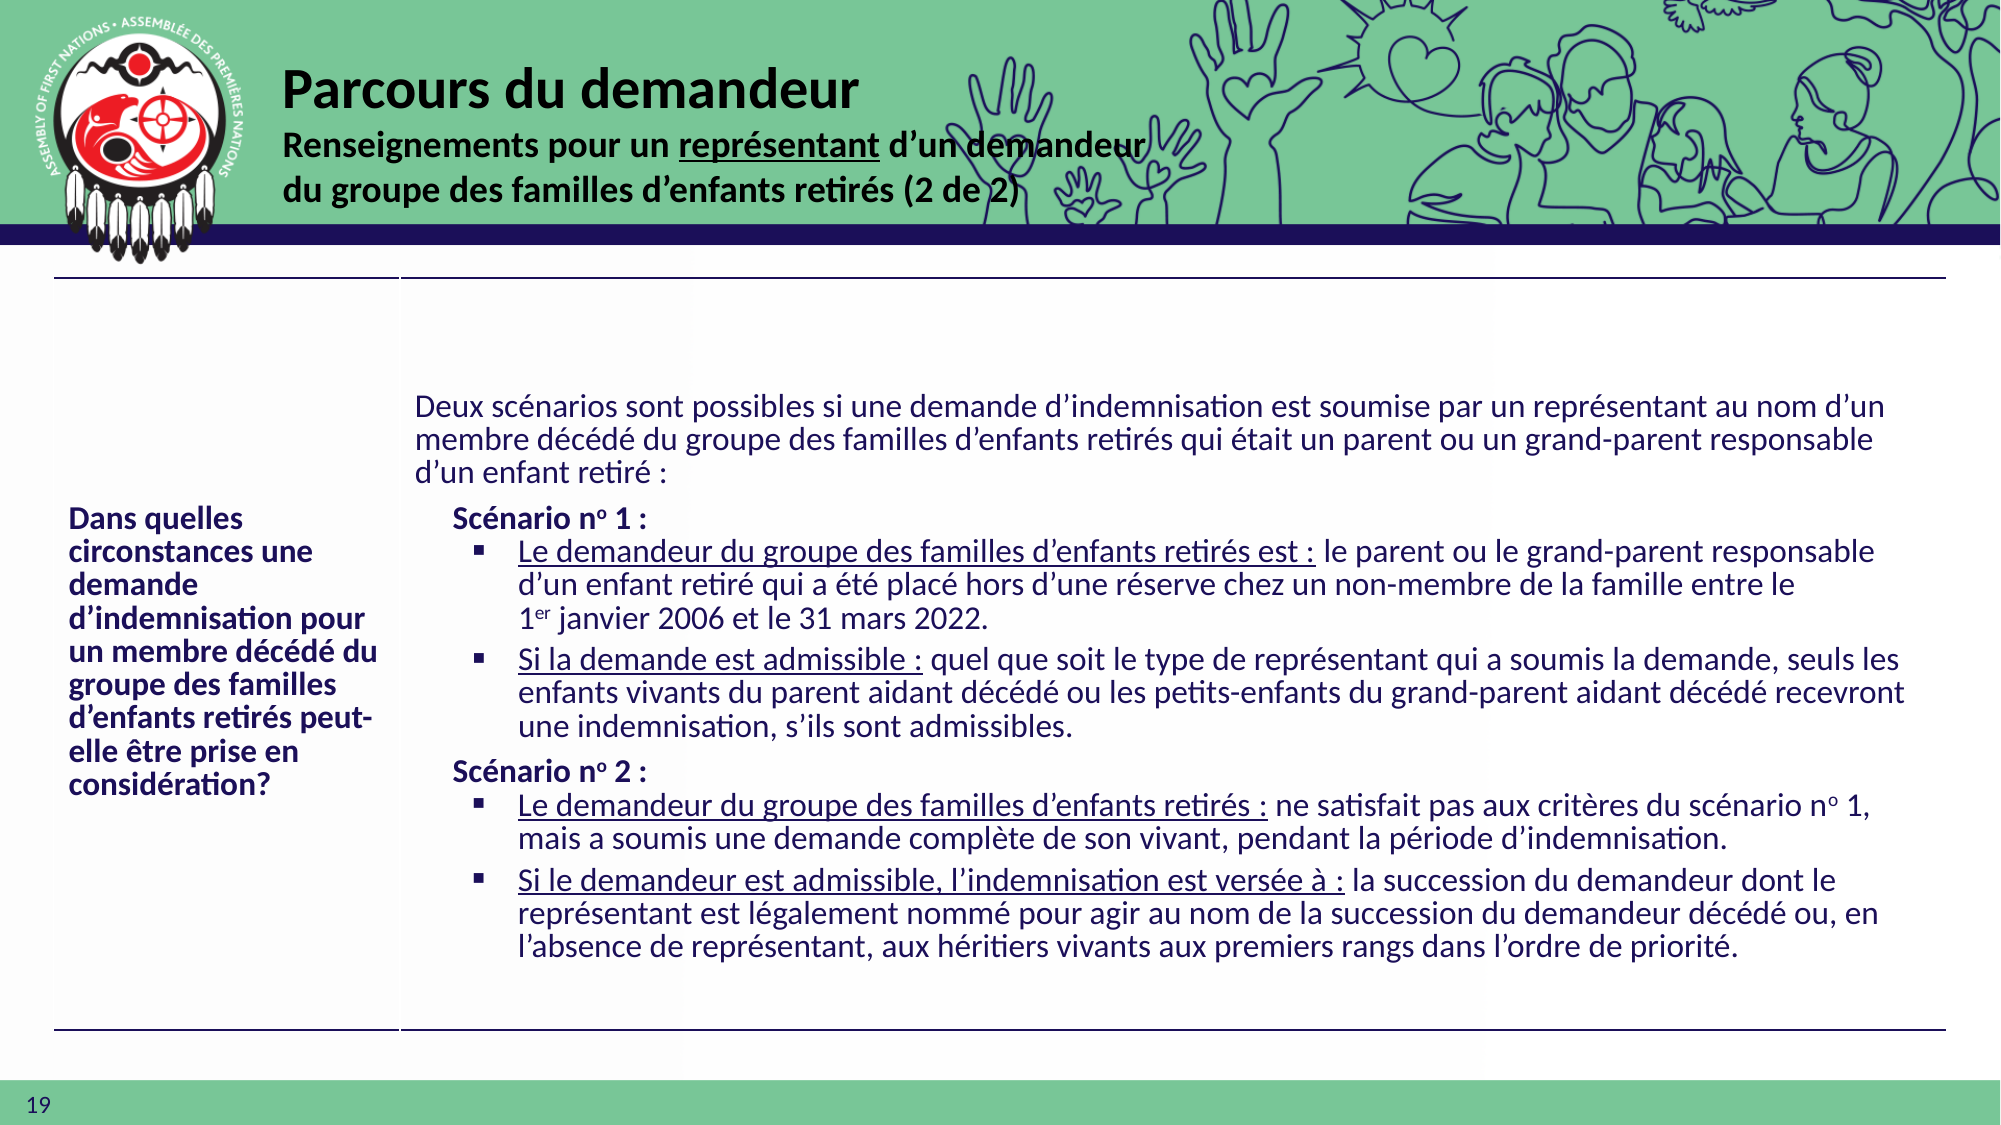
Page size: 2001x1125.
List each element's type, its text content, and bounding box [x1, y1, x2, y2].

slide_number 19 [10, 1079, 461, 1125]
table_header Dans quelles circonstances une demande d’indemnisation pour un membre décédé du groupe des familles d’enfants retirés peut-elle être prise en considération? [54, 279, 399, 1029]
picture [0, 0, 2001, 1125]
table_header Deux scénarios sont possibles si une demande d’indemnisation est soumise par un représentant au nom d’un membre décédé du groupe des familles d’enfants retirés qui était un parent ou un grand-parent responsable d’un enfant retiré : Scénario no 1 : Le demandeur du groupe des familles d’enfants retirés est : le parent ou le grand-parent responsable d’un enfant retiré qui a été placé hors d’une réserve chez un non-membre de la famille entre le 1er janvier 2006 et le 31 mars 2022. Si la demande est admissible : quel que soit le type de représentant qui a soumis la demande, seuls les enfants vivants du parent aidant décédé ou les petits-enfants du grand-parent aidant décédé recevront une indemnisation, s’ils sont admissibles. Scénario no 2 : Le demandeur du groupe des familles d’enfants retirés : ne satisfait pas aux critères du scénario no 1, mais a soumis une demande complète de son vivant, pendant la période d’indemnisation. Si le demandeur est admissible, l’indemnisation est versée à : la succession du demandeur dont le représentant est légalement nommé pour agir au nom de la succession du demandeur décédé ou, en l’absence de représentant, aux héritiers vivants aux premiers rangs dans l’ordre de priorité. [401, 279, 1946, 1029]
text_box Parcours du demandeur Renseignements pour un représentant d’un demandeur du groupe des familles d’enfants retirés (2 de 2) [267, 42, 1199, 218]
